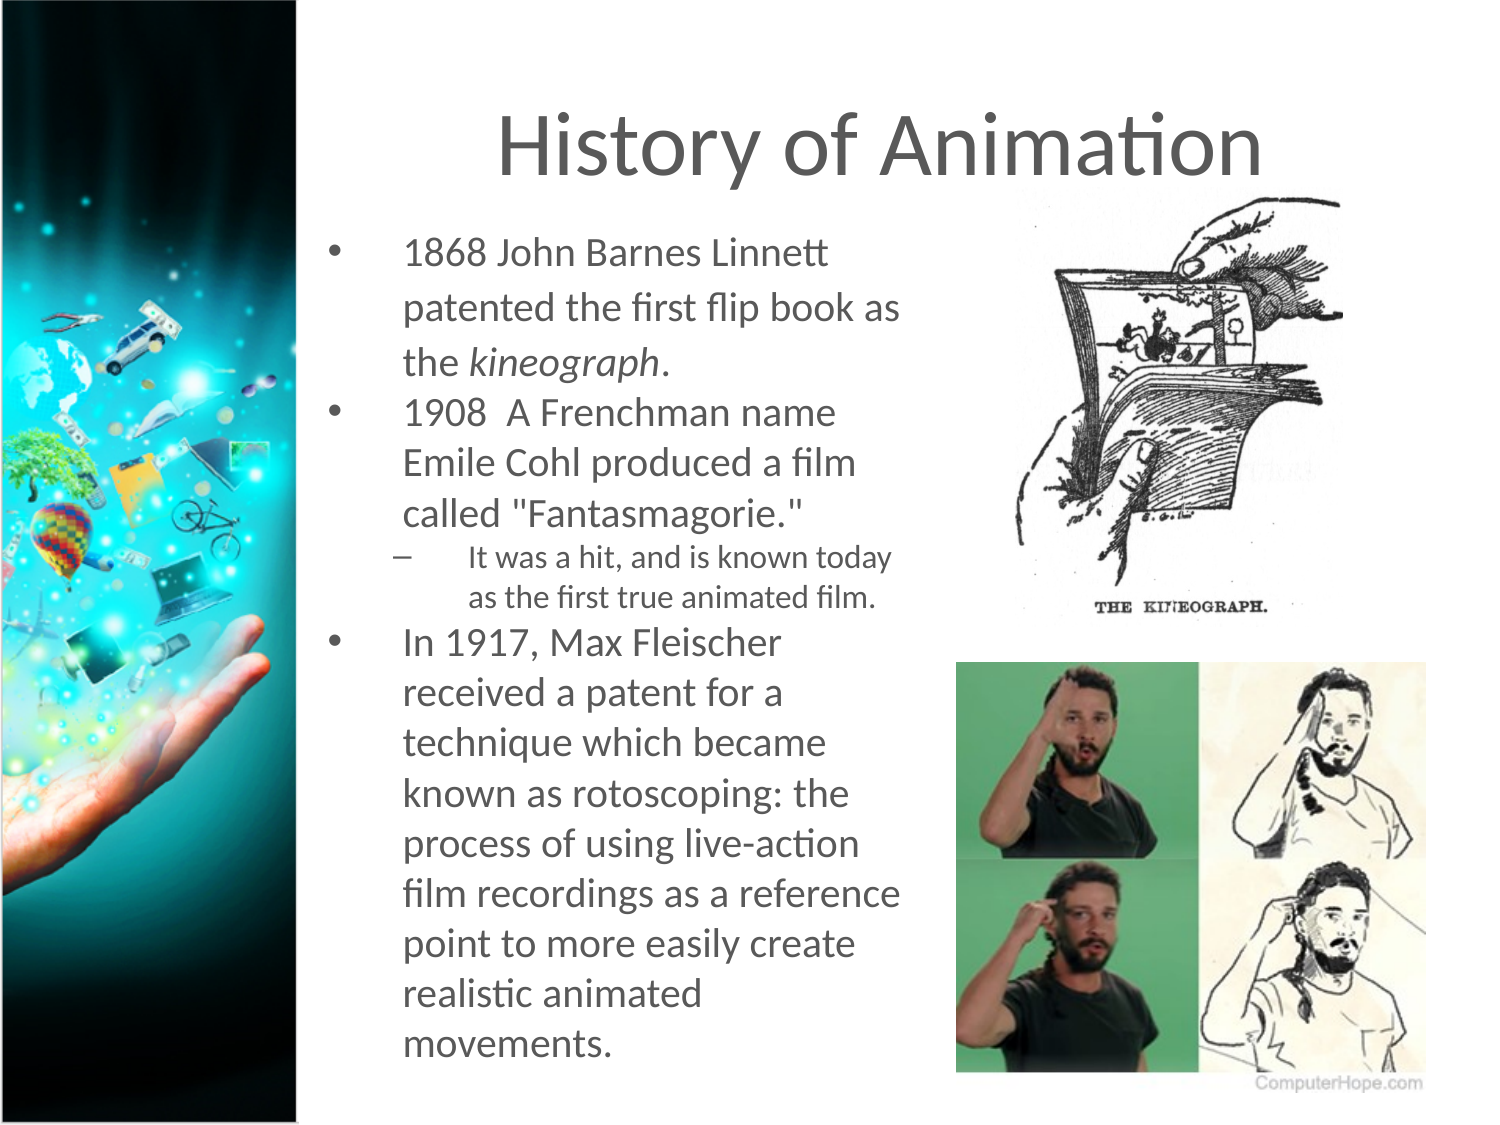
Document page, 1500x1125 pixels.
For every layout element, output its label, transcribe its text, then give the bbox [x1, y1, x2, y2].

picture [0, 0, 299, 1125]
title History of Animation [337, 45, 1425, 233]
picture [955, 662, 1426, 1093]
list 1868 John Barnes Linnett patented the first flip book as the kineograph. 1908 A Frenchman name Emile Cohl produced a film called "Fantasmagorie." It was a hit, and is known today as the first true animated film. In 1917, Max Fleischer received a patent for a technique which became known as rotoscoping: the process of using live-action film recordings as a reference point to more easily create realistic animated movements. [312, 212, 938, 1075]
picture [1015, 187, 1343, 627]
